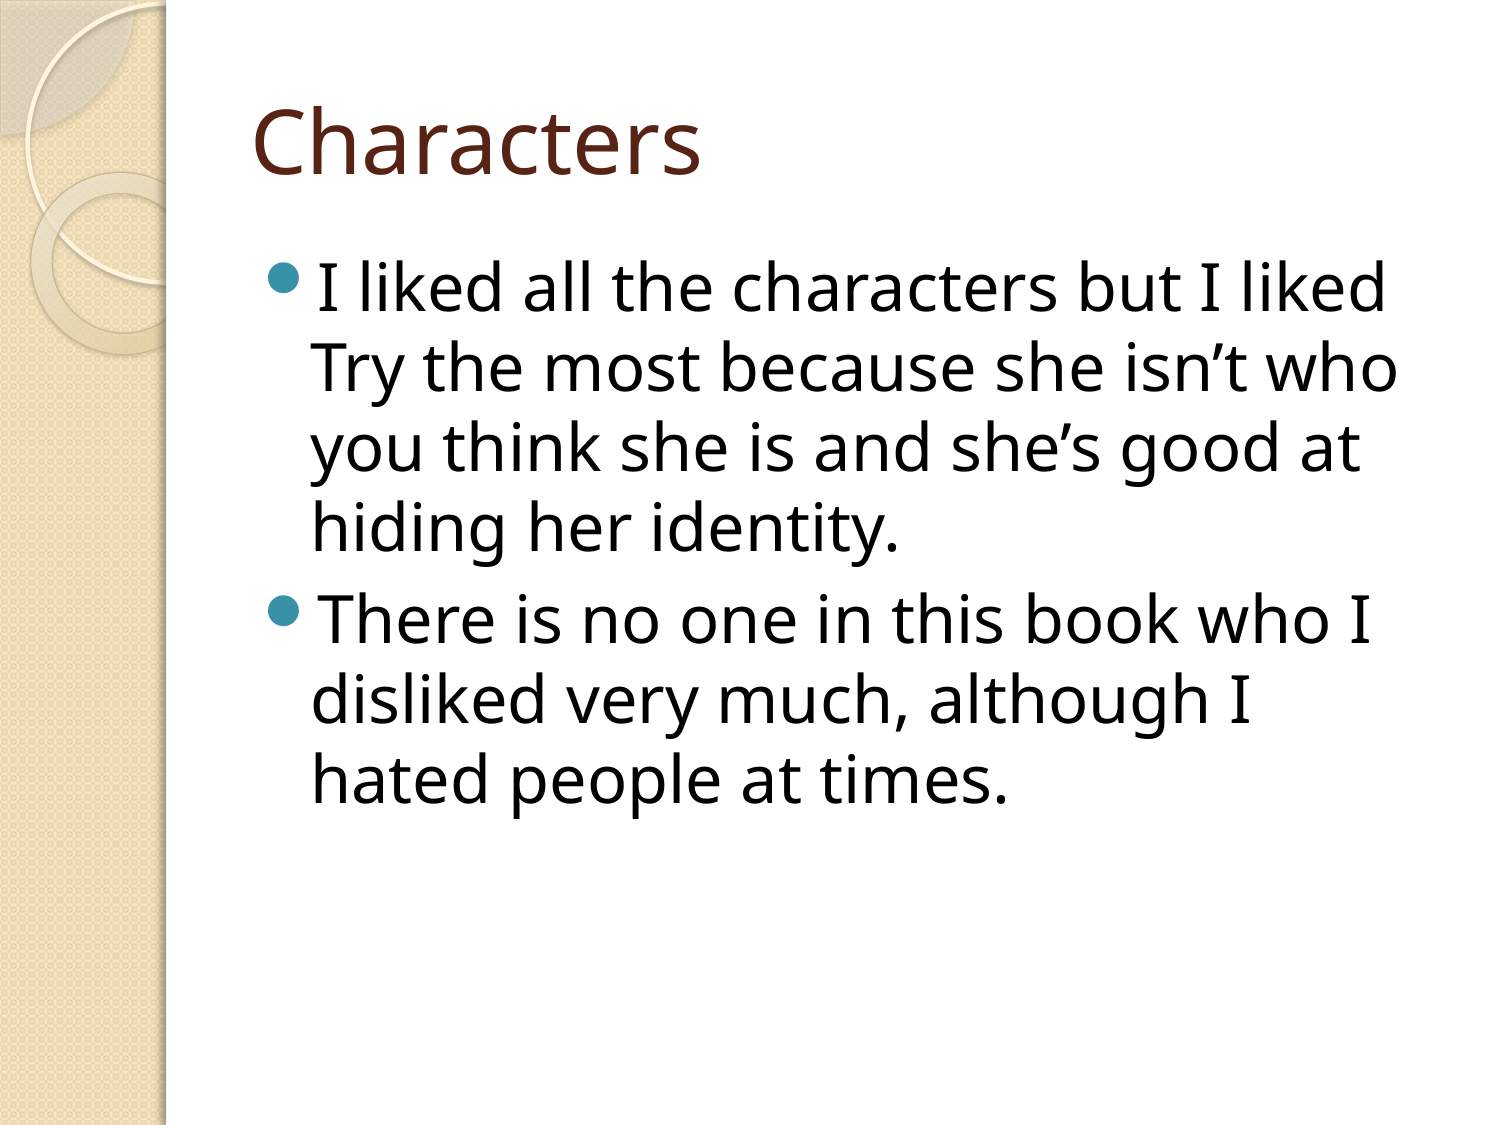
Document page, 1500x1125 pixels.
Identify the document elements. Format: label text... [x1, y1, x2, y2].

title Characters [235, 45, 1466, 233]
list I liked all the characters but I liked Try the most because she isn’t who you think she is and she’s good at hiding her identity. There is no one in this book who I disliked very much, although I hated people at times. [235, 237, 1466, 1025]
